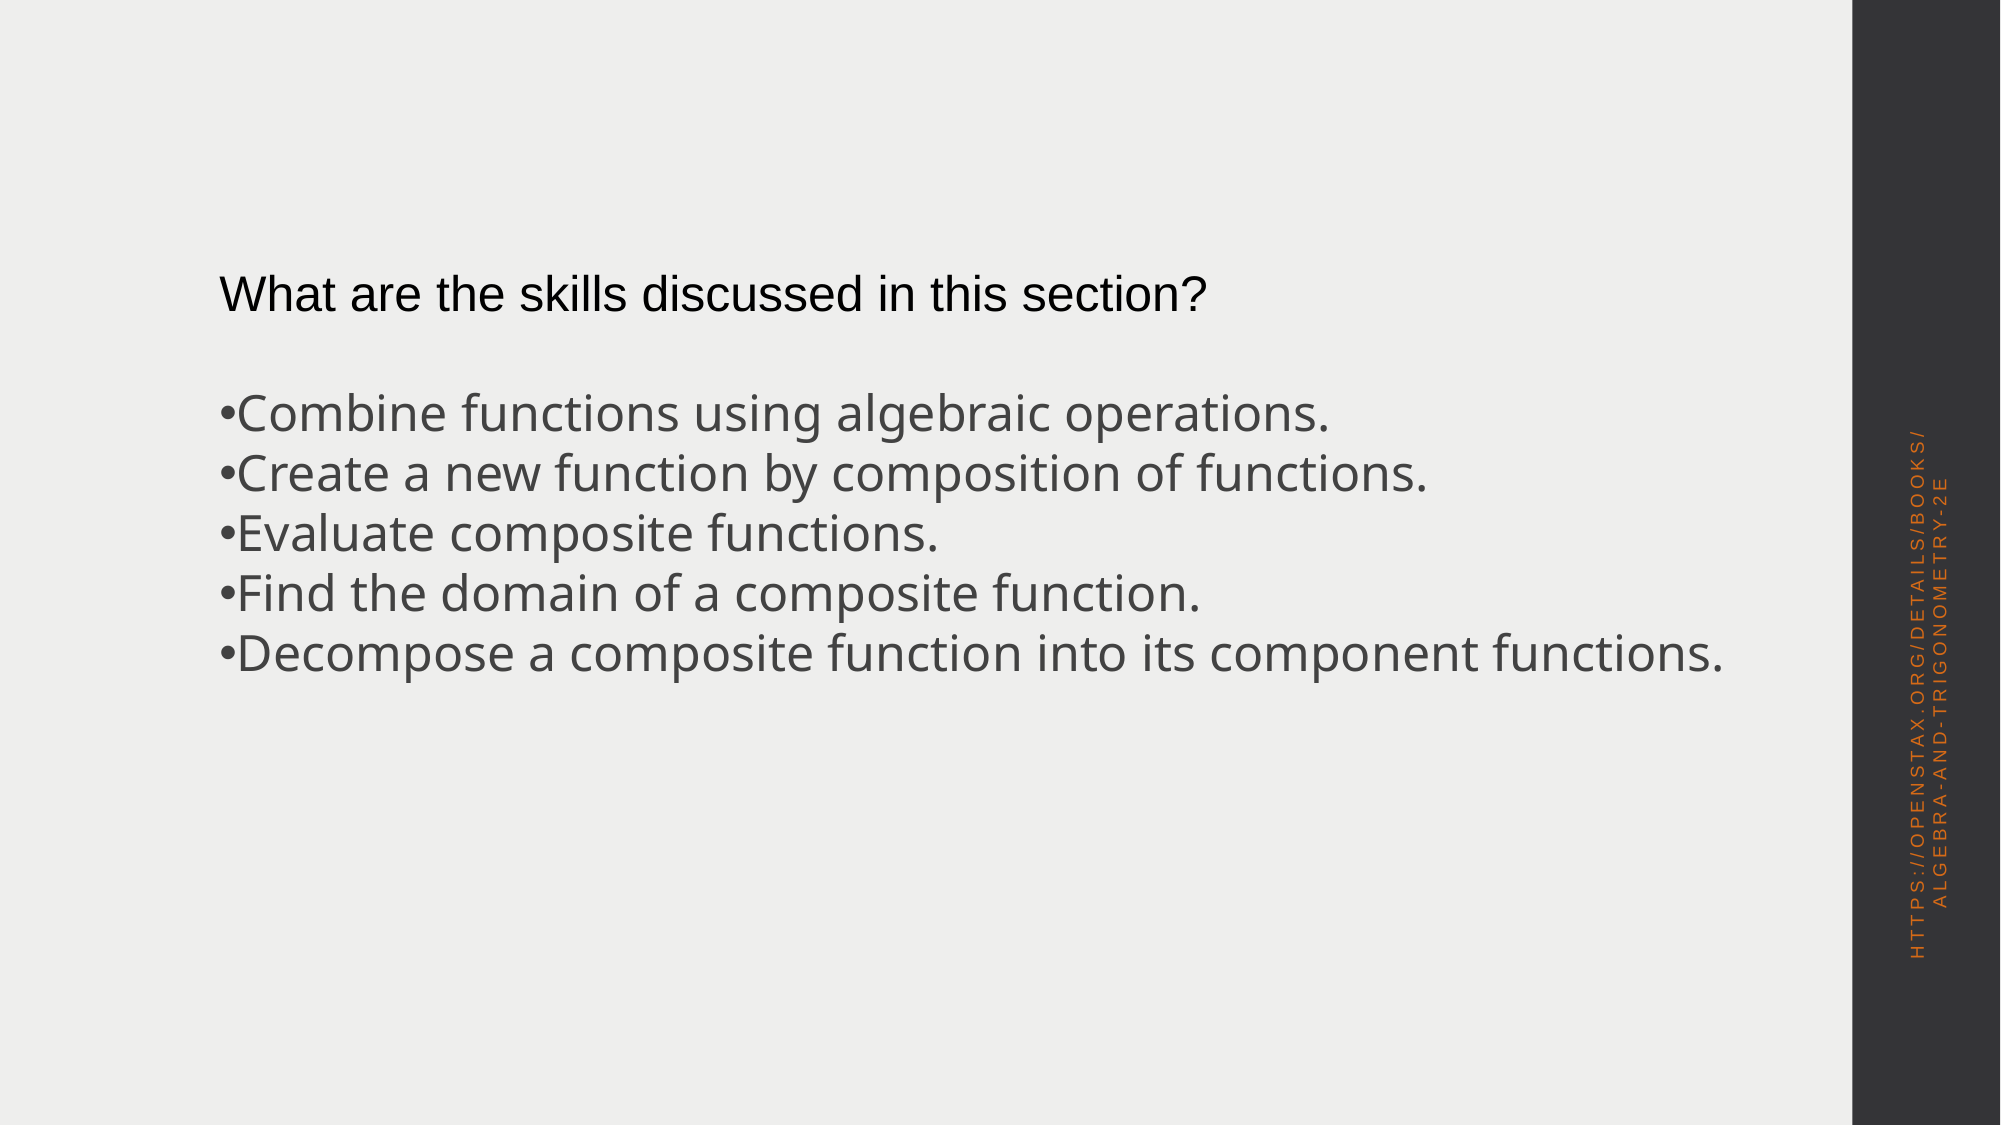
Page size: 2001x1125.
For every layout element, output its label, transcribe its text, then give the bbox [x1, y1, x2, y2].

text_box What are the skills discussed in this section? Combine functions using algebraic operations. Create a new function by composition of functions. Evaluate composite functions. Find the domain of a composite function. Decompose a composite function into its component functions. [204, 254, 1898, 750]
footer https://openstax.org/details/books/algebra-and-trigonometry-2e [1897, 400, 1958, 988]
